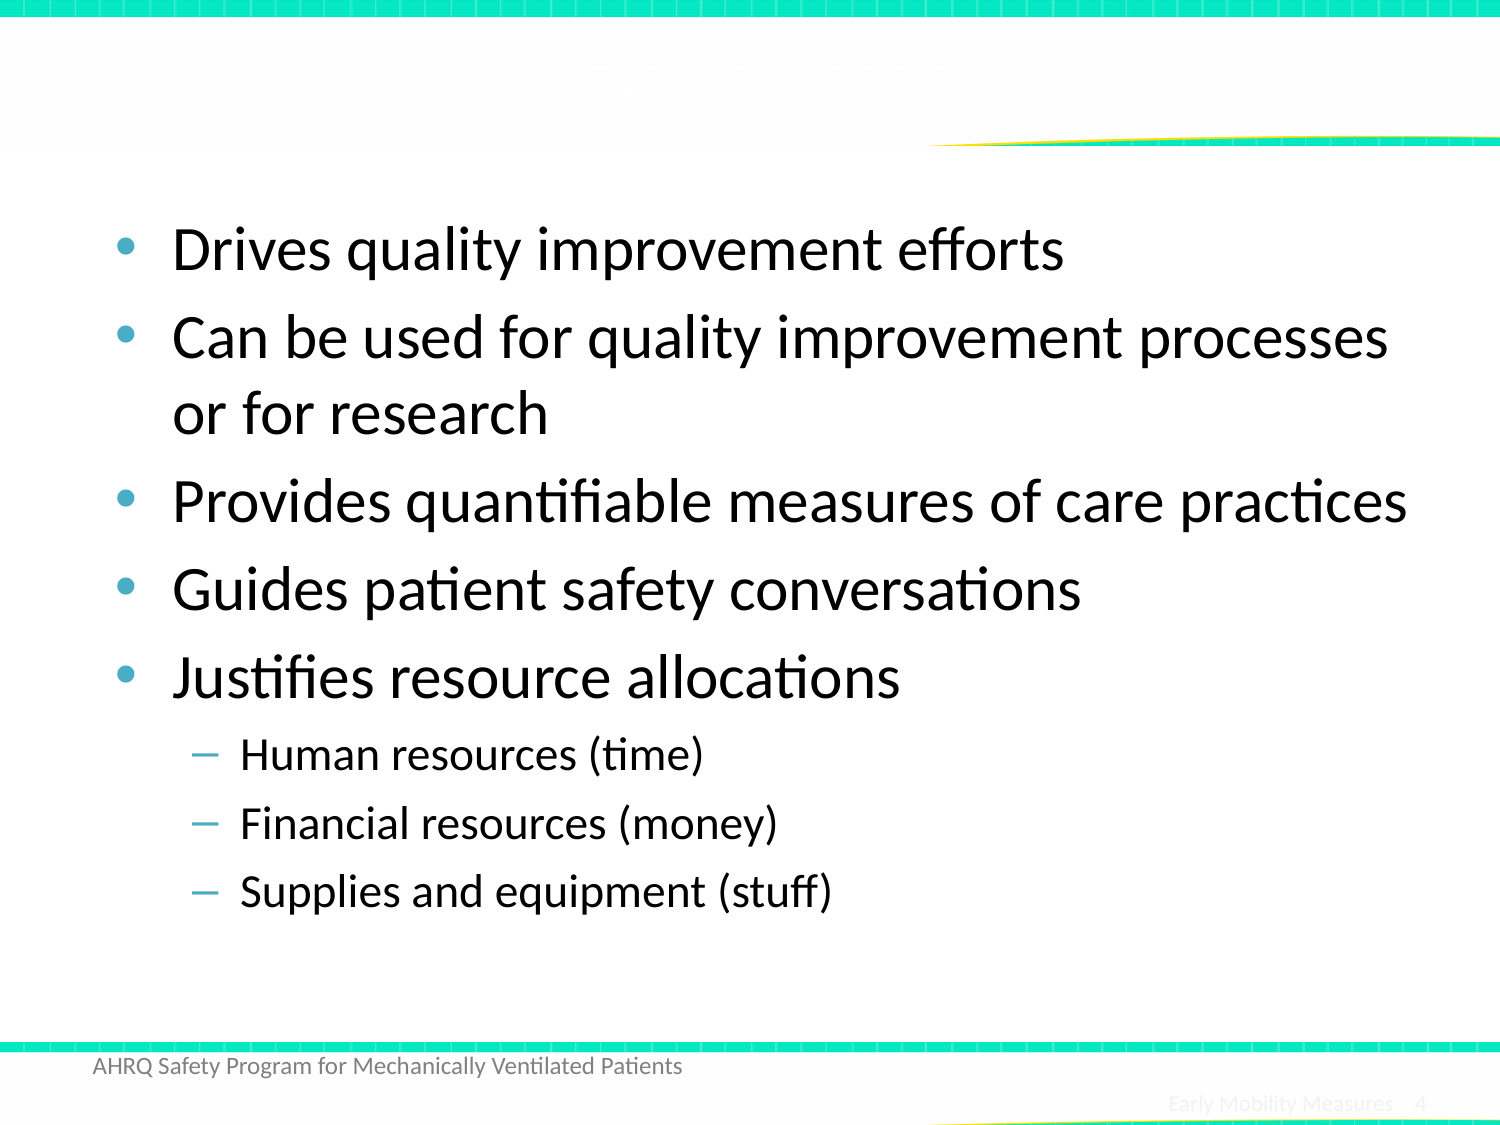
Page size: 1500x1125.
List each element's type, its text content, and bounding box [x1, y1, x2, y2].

picture [0, 0, 1500, 146]
picture [0, 1042, 1500, 1125]
list Drives quality improvement efforts Can be used for quality improvement processes or for research Provides quantifiable measures of care practices Guides patient safety conversations Justifies resource allocations Human resources (time) Financial resources (money) Supplies and equipment (stuff) [99, 200, 1450, 977]
title Data Collection [75, 5, 1425, 138]
